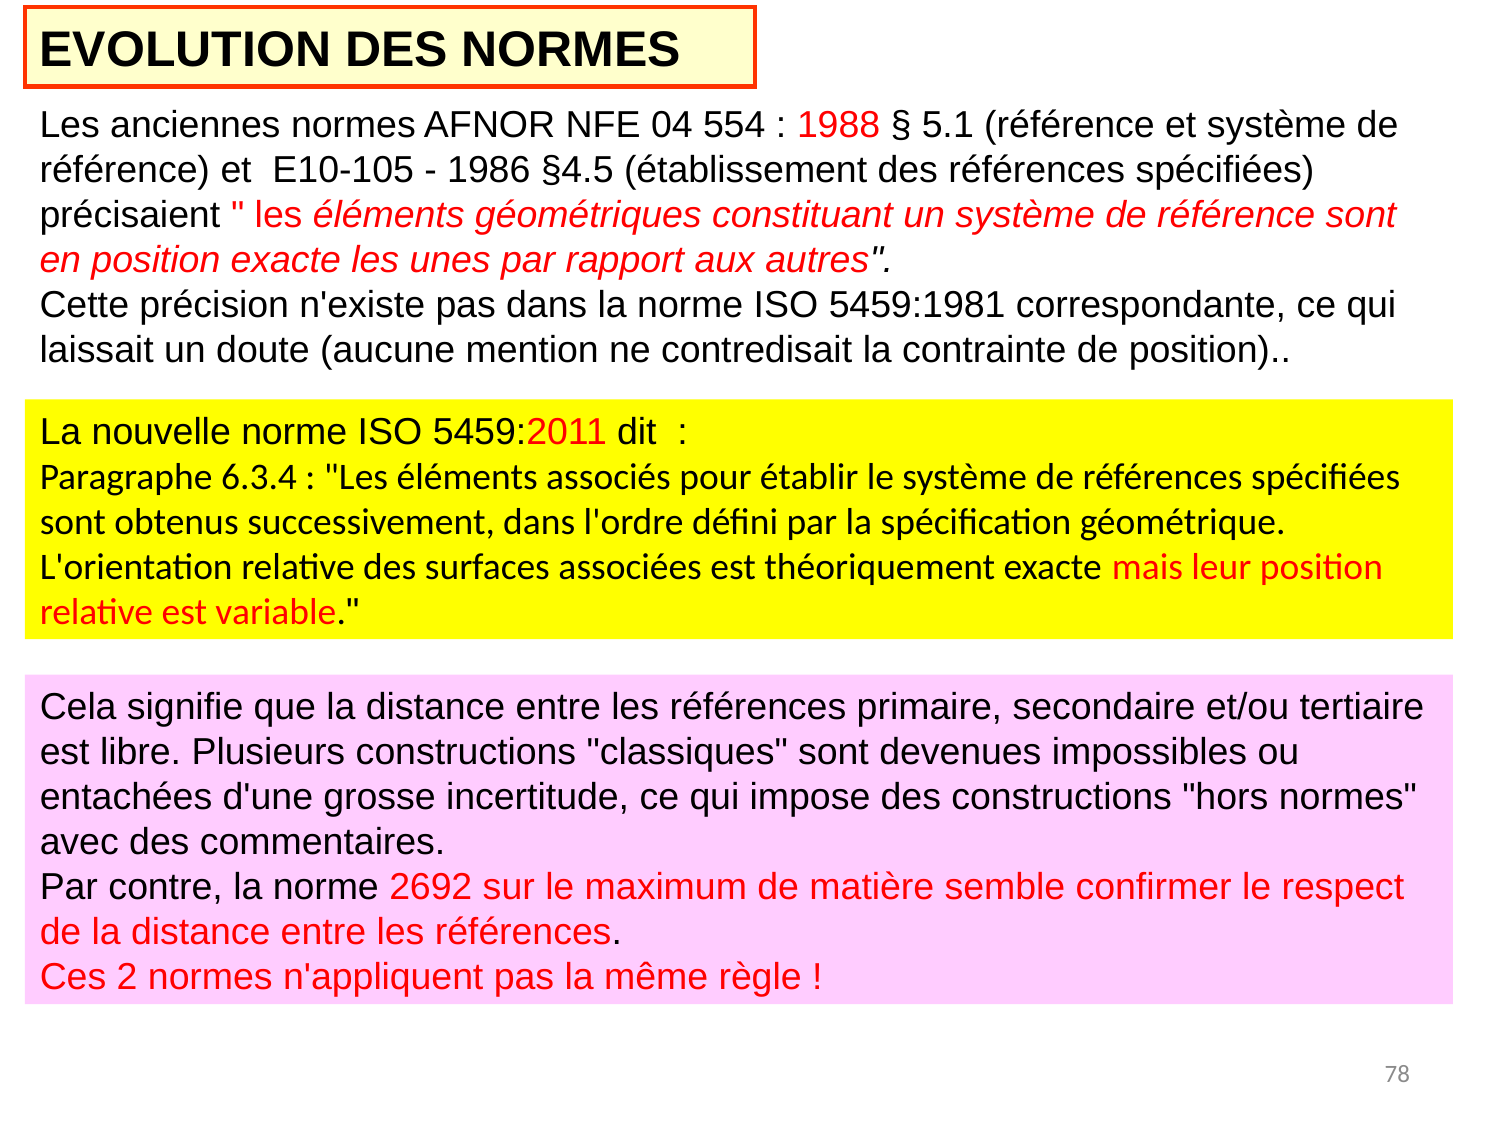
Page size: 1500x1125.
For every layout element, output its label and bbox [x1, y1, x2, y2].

text_box [24, 92, 1435, 378]
text_box [24, 674, 1453, 1005]
text_box [24, 7, 756, 87]
slide_number [1074, 1042, 1425, 1103]
text_box [24, 399, 1453, 640]
